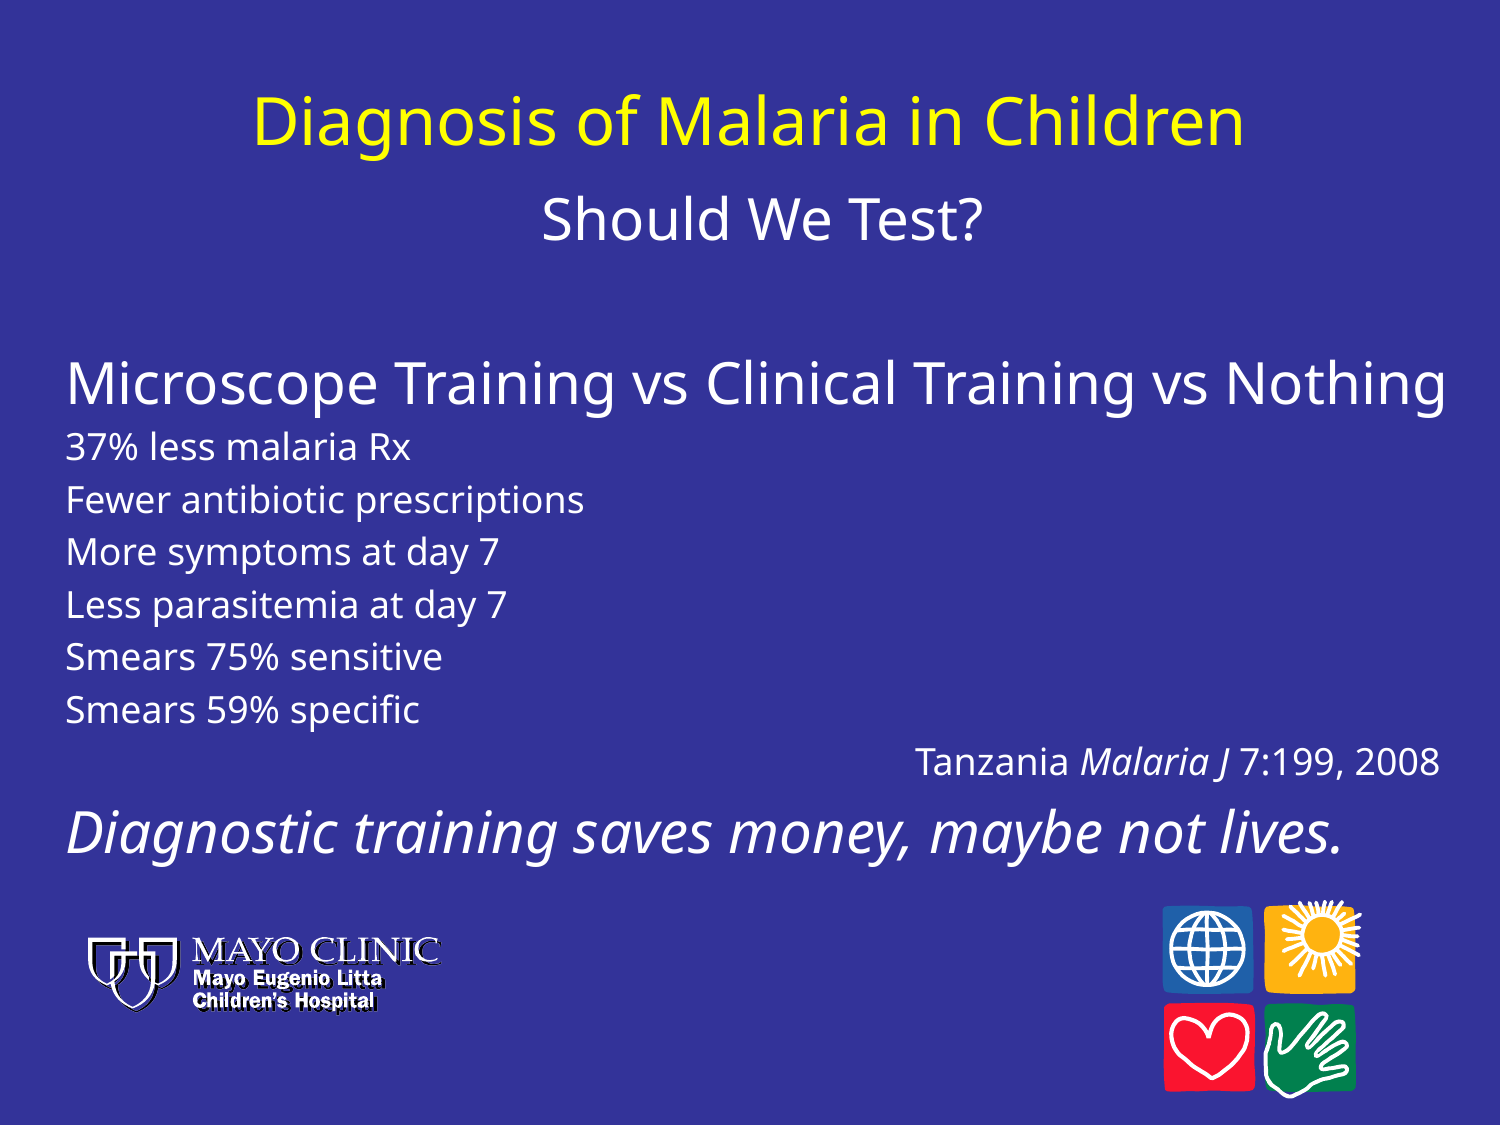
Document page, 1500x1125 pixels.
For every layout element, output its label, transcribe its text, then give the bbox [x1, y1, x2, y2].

picture [1162, 899, 1363, 1100]
picture [87, 937, 438, 1012]
list Should We Test? Microscope Training vs Clinical Training vs Nothing 37% less malaria Rx Fewer antibiotic prescriptions More symptoms at day 7 Less parasitemia at day 7 Smears 75% sensitive Smears 59% specific Tanzania Malaria J 7:199, 2008 Diagnostic training saves money, maybe not lives. [50, 174, 1475, 950]
title Diagnosis of Malaria in Children [0, 37, 1500, 200]
